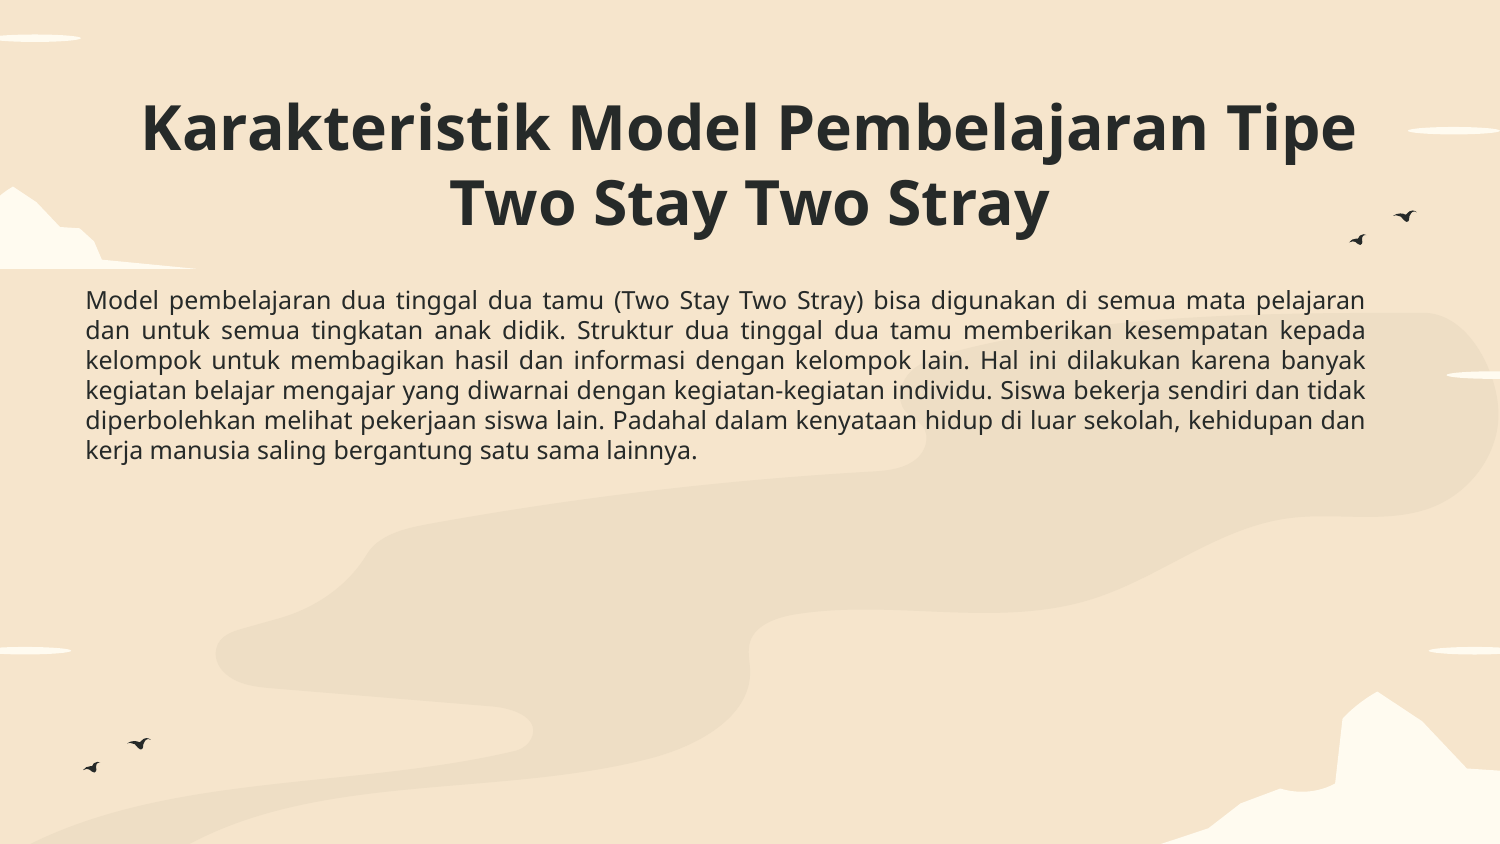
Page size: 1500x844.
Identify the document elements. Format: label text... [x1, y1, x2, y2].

title Karakteristik Model Pembelajaran Tipe Two Stay Two Stray [118, 72, 1382, 167]
subtitle Model pembelajaran dua tinggal dua tamu (Two Stay Two Stray) bisa digunakan di semua mata pelajaran dan untuk semua tingkatan anak didik. Struktur dua tinggal dua tamu memberikan kesempatan kepada kelompok untuk membagikan hasil dan informasi dengan kelompok lain. Hal ini dilakukan karena banyak kegiatan belajar mengajar yang diwarnai dengan kegiatan-kegiatan individu. Siswa bekerja sendiri dan tidak diperbolehkan melihat pekerjaan siswa lain. Padahal dalam kenyataan hidup di luar sekolah, kehidupan dan kerja manusia saling bergantung satu sama lainnya. [70, 269, 1383, 469]
